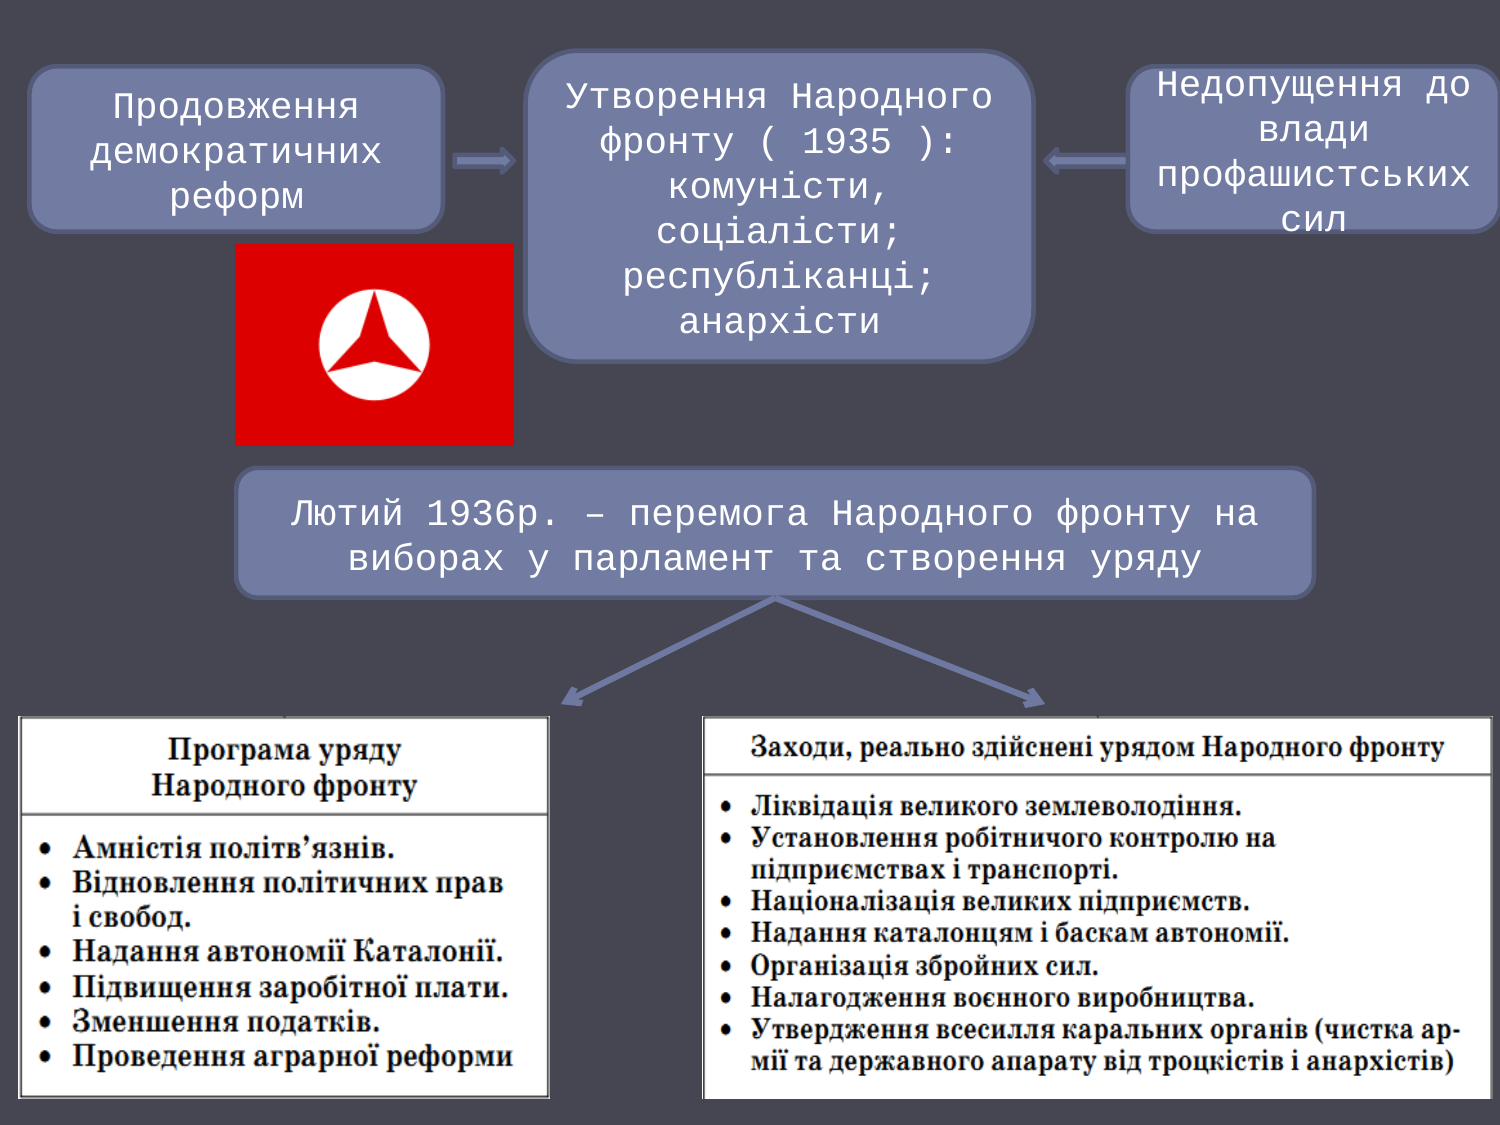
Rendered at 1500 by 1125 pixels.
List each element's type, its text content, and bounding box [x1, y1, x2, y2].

text_box [452, 146, 517, 175]
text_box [560, 597, 774, 705]
picture [702, 715, 1493, 1100]
picture [18, 715, 550, 1100]
picture [234, 244, 515, 447]
text_box Утворення Народного фронту ( 1935 ): комуністи, соціалісти; республіканці; анархісти [523, 48, 1036, 365]
text_box Лютий 1936р. – перемога Народного фронту на виборах у парламент та створення уряду [233, 465, 1317, 601]
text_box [774, 597, 1046, 705]
text_box Недопущення до влади профашистських сил [1125, 63, 1500, 235]
text_box [1042, 146, 1131, 175]
text_box Продовження демократичних реформ [27, 63, 446, 235]
